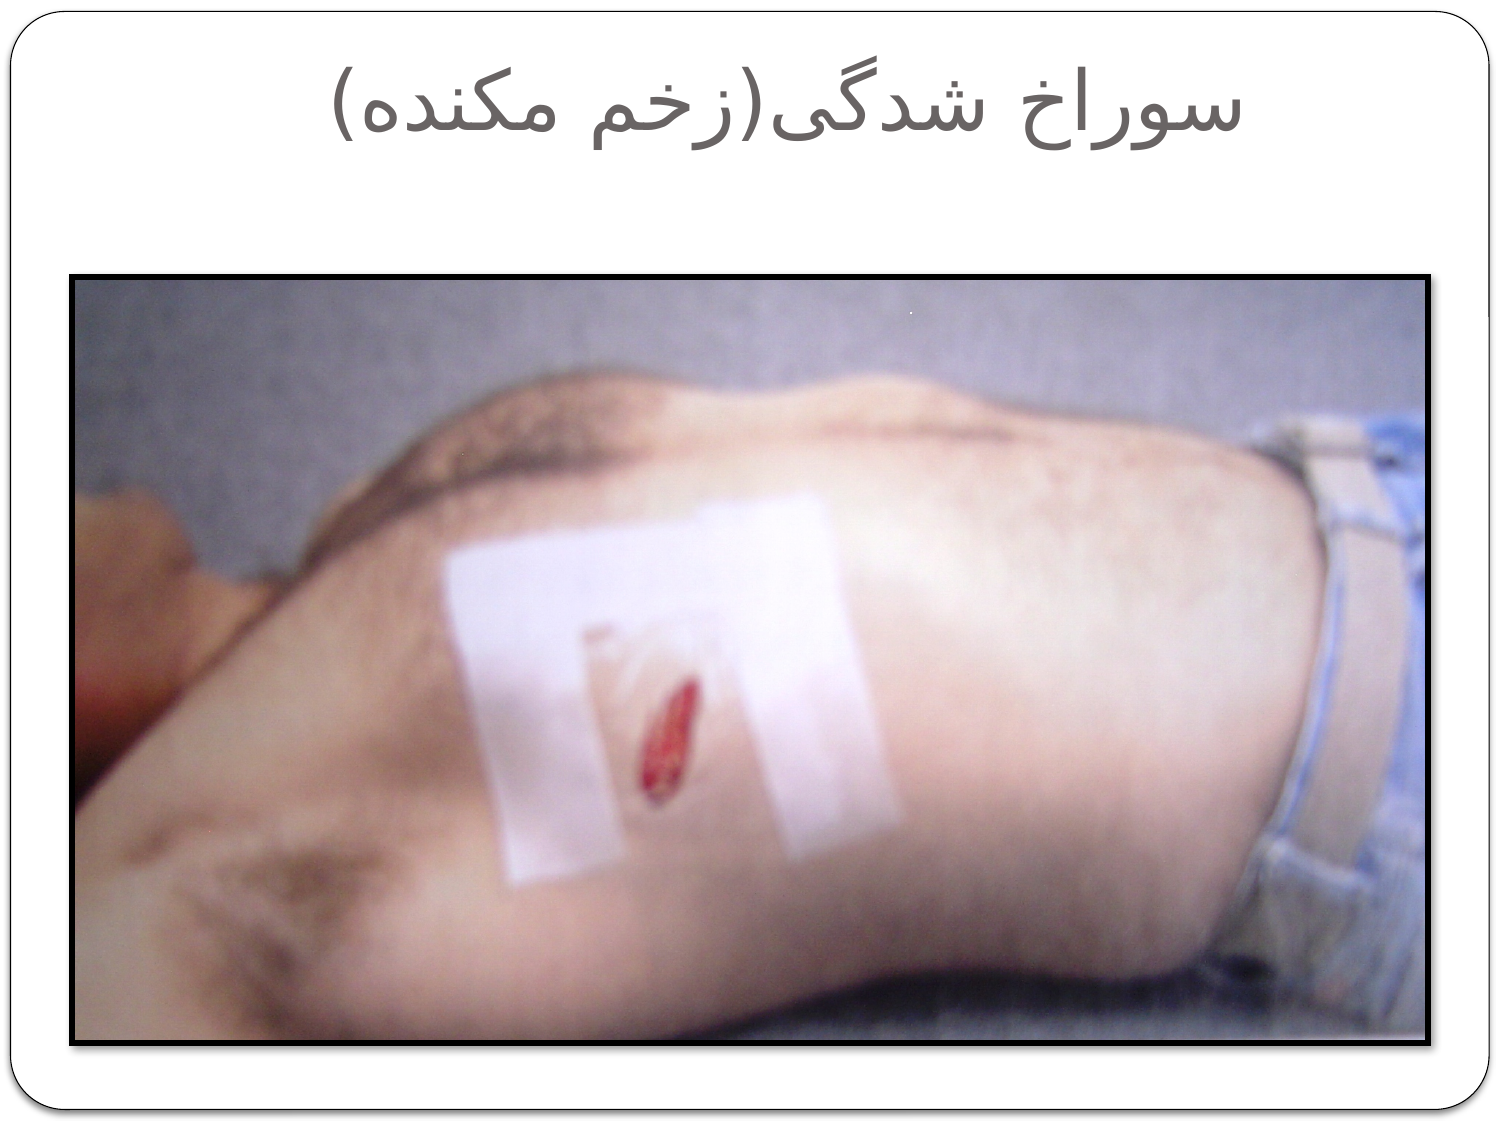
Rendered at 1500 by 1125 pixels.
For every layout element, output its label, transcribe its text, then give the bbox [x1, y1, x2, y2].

picture [74, 279, 1426, 1041]
title سوراخ شدگی(زخم مکنده) [150, 24, 1425, 163]
